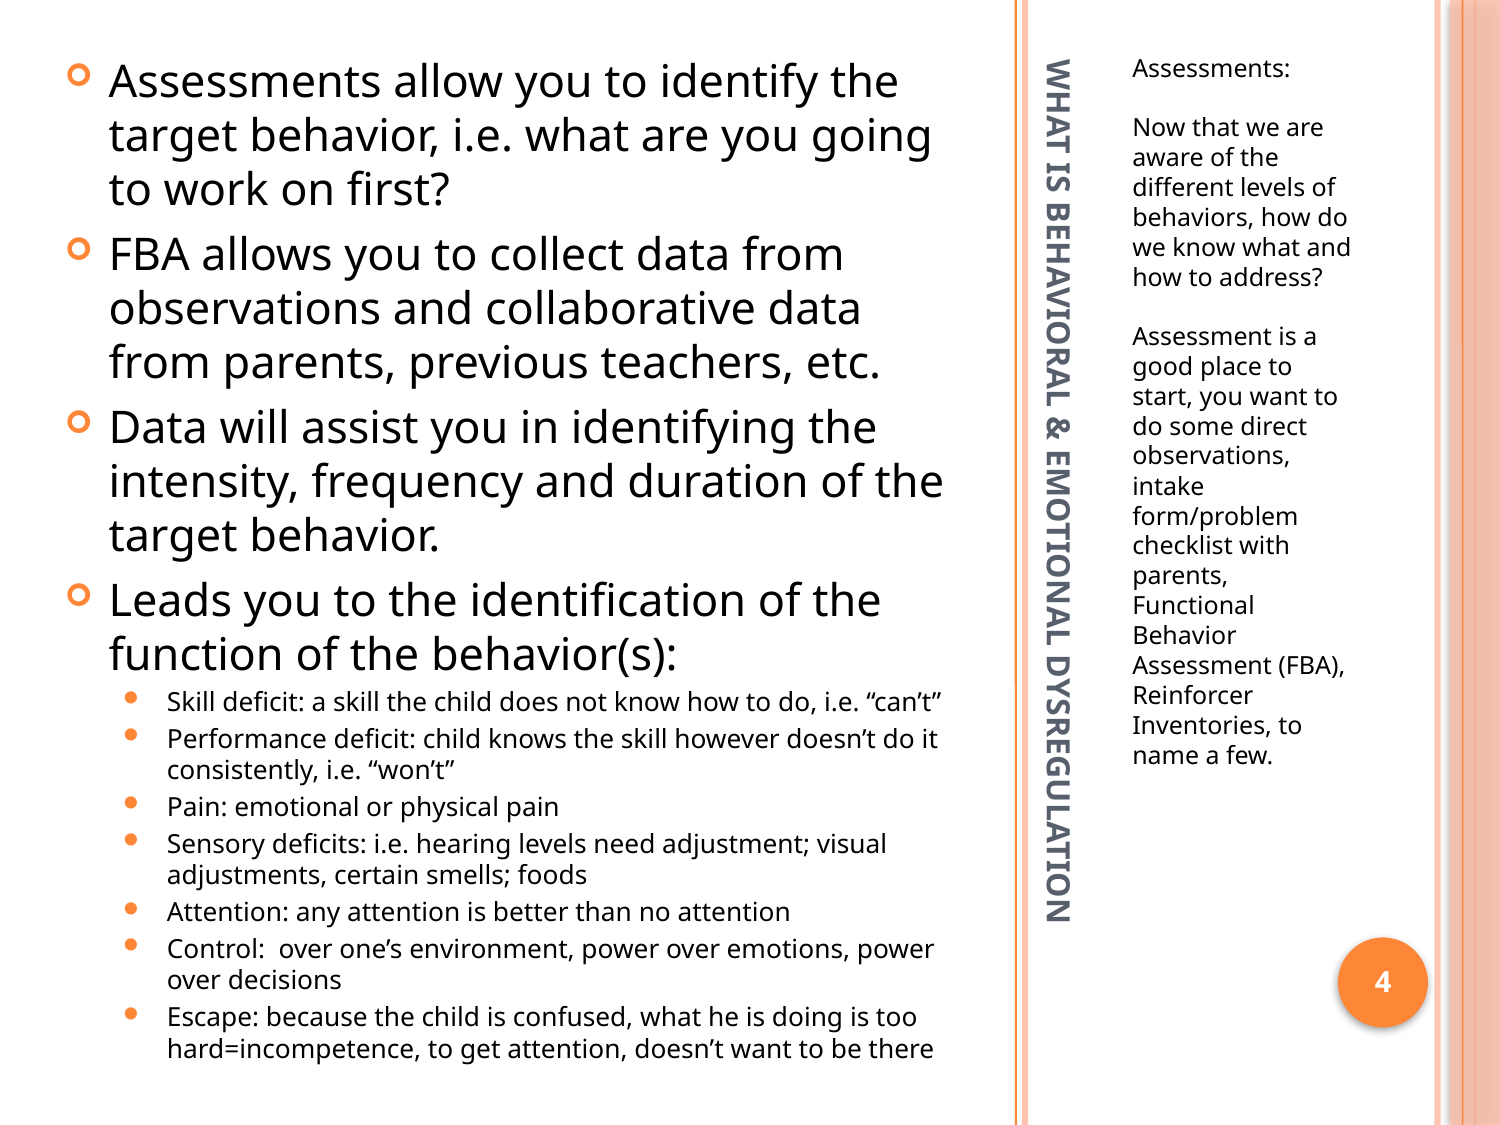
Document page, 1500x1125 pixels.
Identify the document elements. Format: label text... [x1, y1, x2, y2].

list Assessments: Now that we are aware of the different levels of behaviors, how do we know what and how to address? Assessment is a good place to start, you want to do some direct observations, intake form/problem checklist with parents, Functional Behavior Assessment (FBA), Reinforcer Inventories, to name a few. [1117, 45, 1368, 863]
title What is behavioral & emotional dysregulation [1033, 45, 1109, 1080]
slide_number 4 [1333, 940, 1434, 1027]
list Assessments allow you to identify the target behavior, i.e. what are you going to work on first? FBA allows you to collect data from observations and collaborative data from parents, previous teachers, etc. Data will assist you in identifying the intensity, frequency and duration of the target behavior. Leads you to the identification of the function of the behavior(s): Skill deficit: a skill the child does not know how to do, i.e. “can’t” Performance deficit: child knows the skill however doesn’t do it consistently, i.e. “won’t” Pain: emotional or physical pain Sensory deficits: i.e. hearing levels need adjustment; visual adjustments, certain smells; foods Attention: any attention is better than no attention Control: over one’s environment, power over emotions, power over decisions Escape: because the child is confused, what he is doing is too hard=incompetence, to get attention, doesn’t want to be there [50, 45, 975, 1083]
